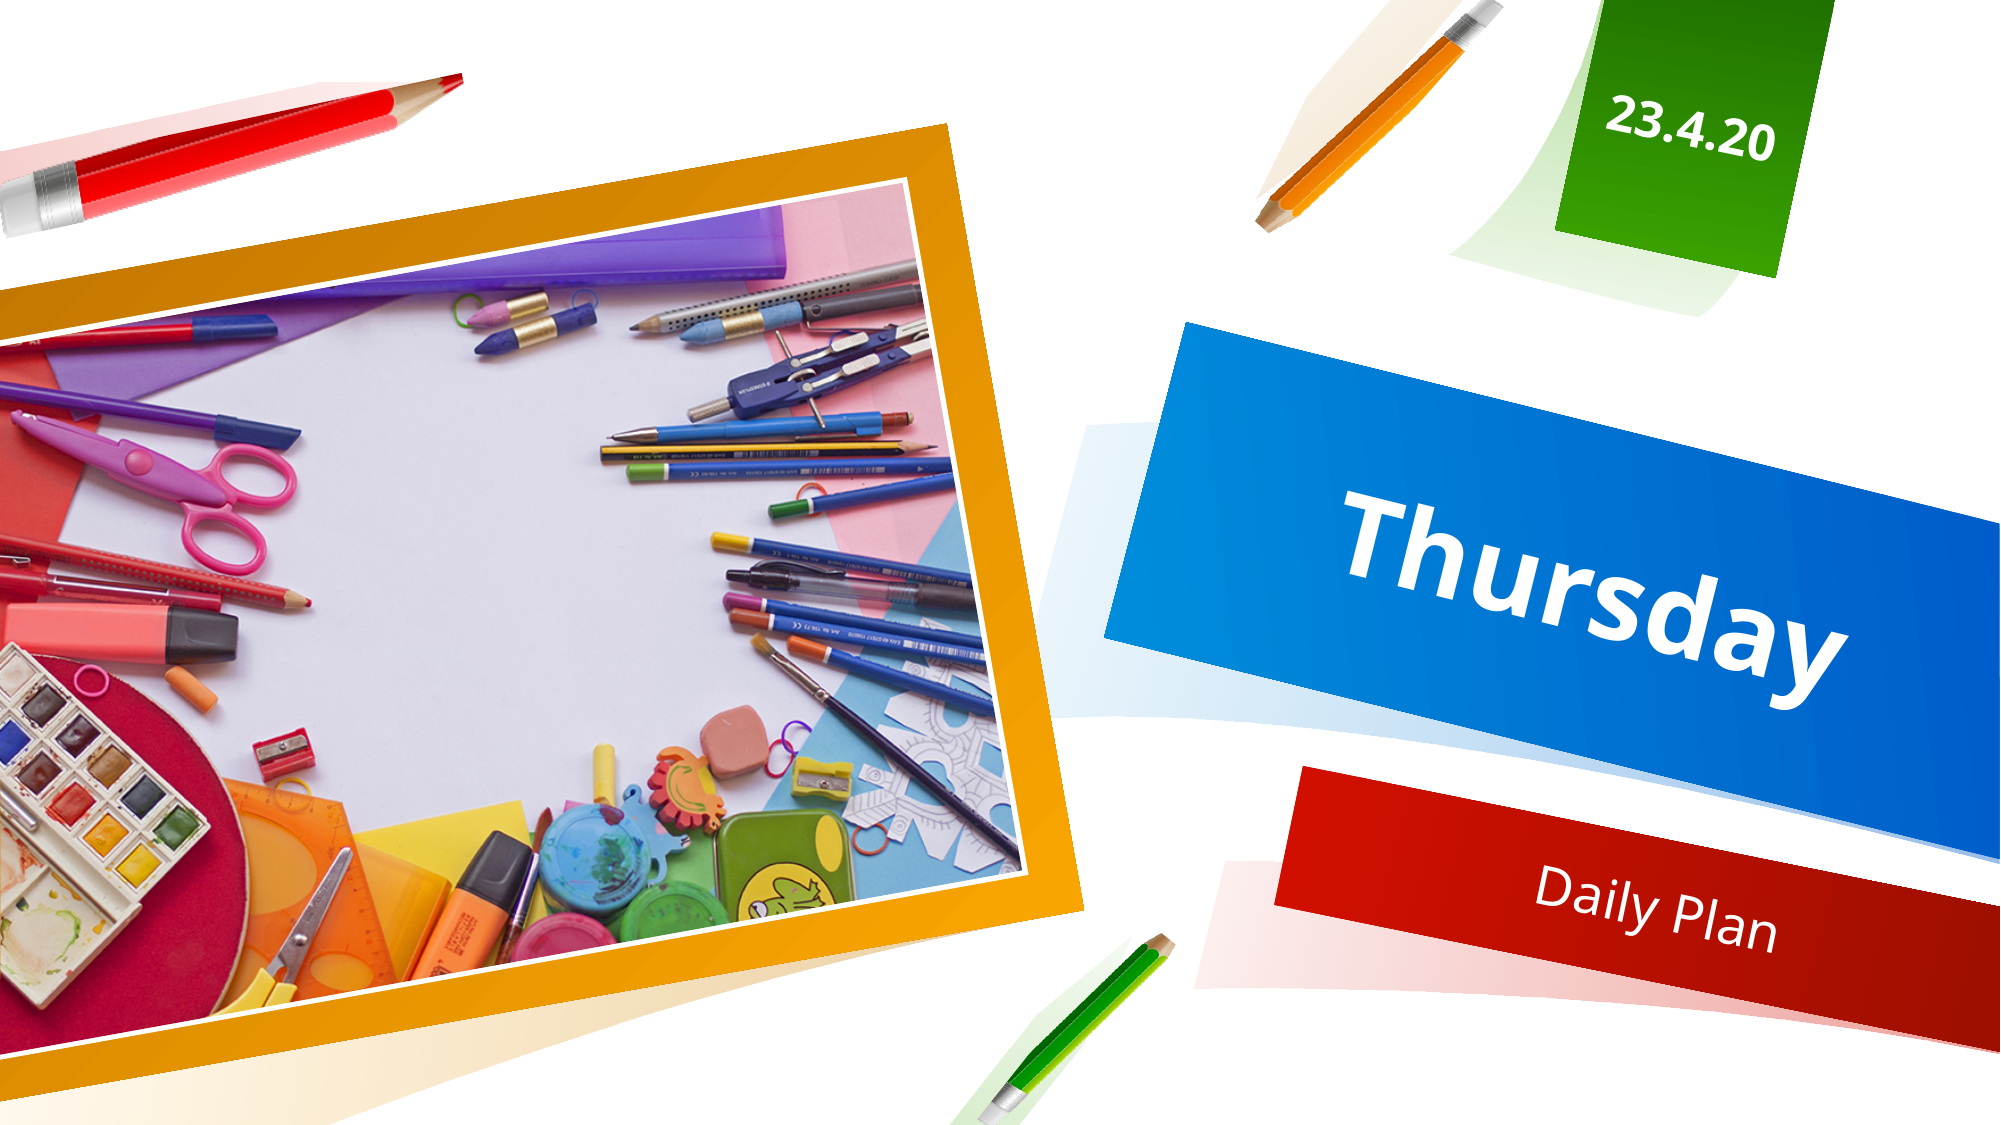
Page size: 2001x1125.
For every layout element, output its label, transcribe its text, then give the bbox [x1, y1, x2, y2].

list 23.4.20 [1557, 73, 1811, 259]
title Thursday [1166, 355, 2000, 839]
subtitle Daily Plan [1325, 775, 1991, 1049]
picture [0, 72, 1023, 1055]
picture [1237, 0, 1511, 251]
picture [972, 915, 1193, 1125]
